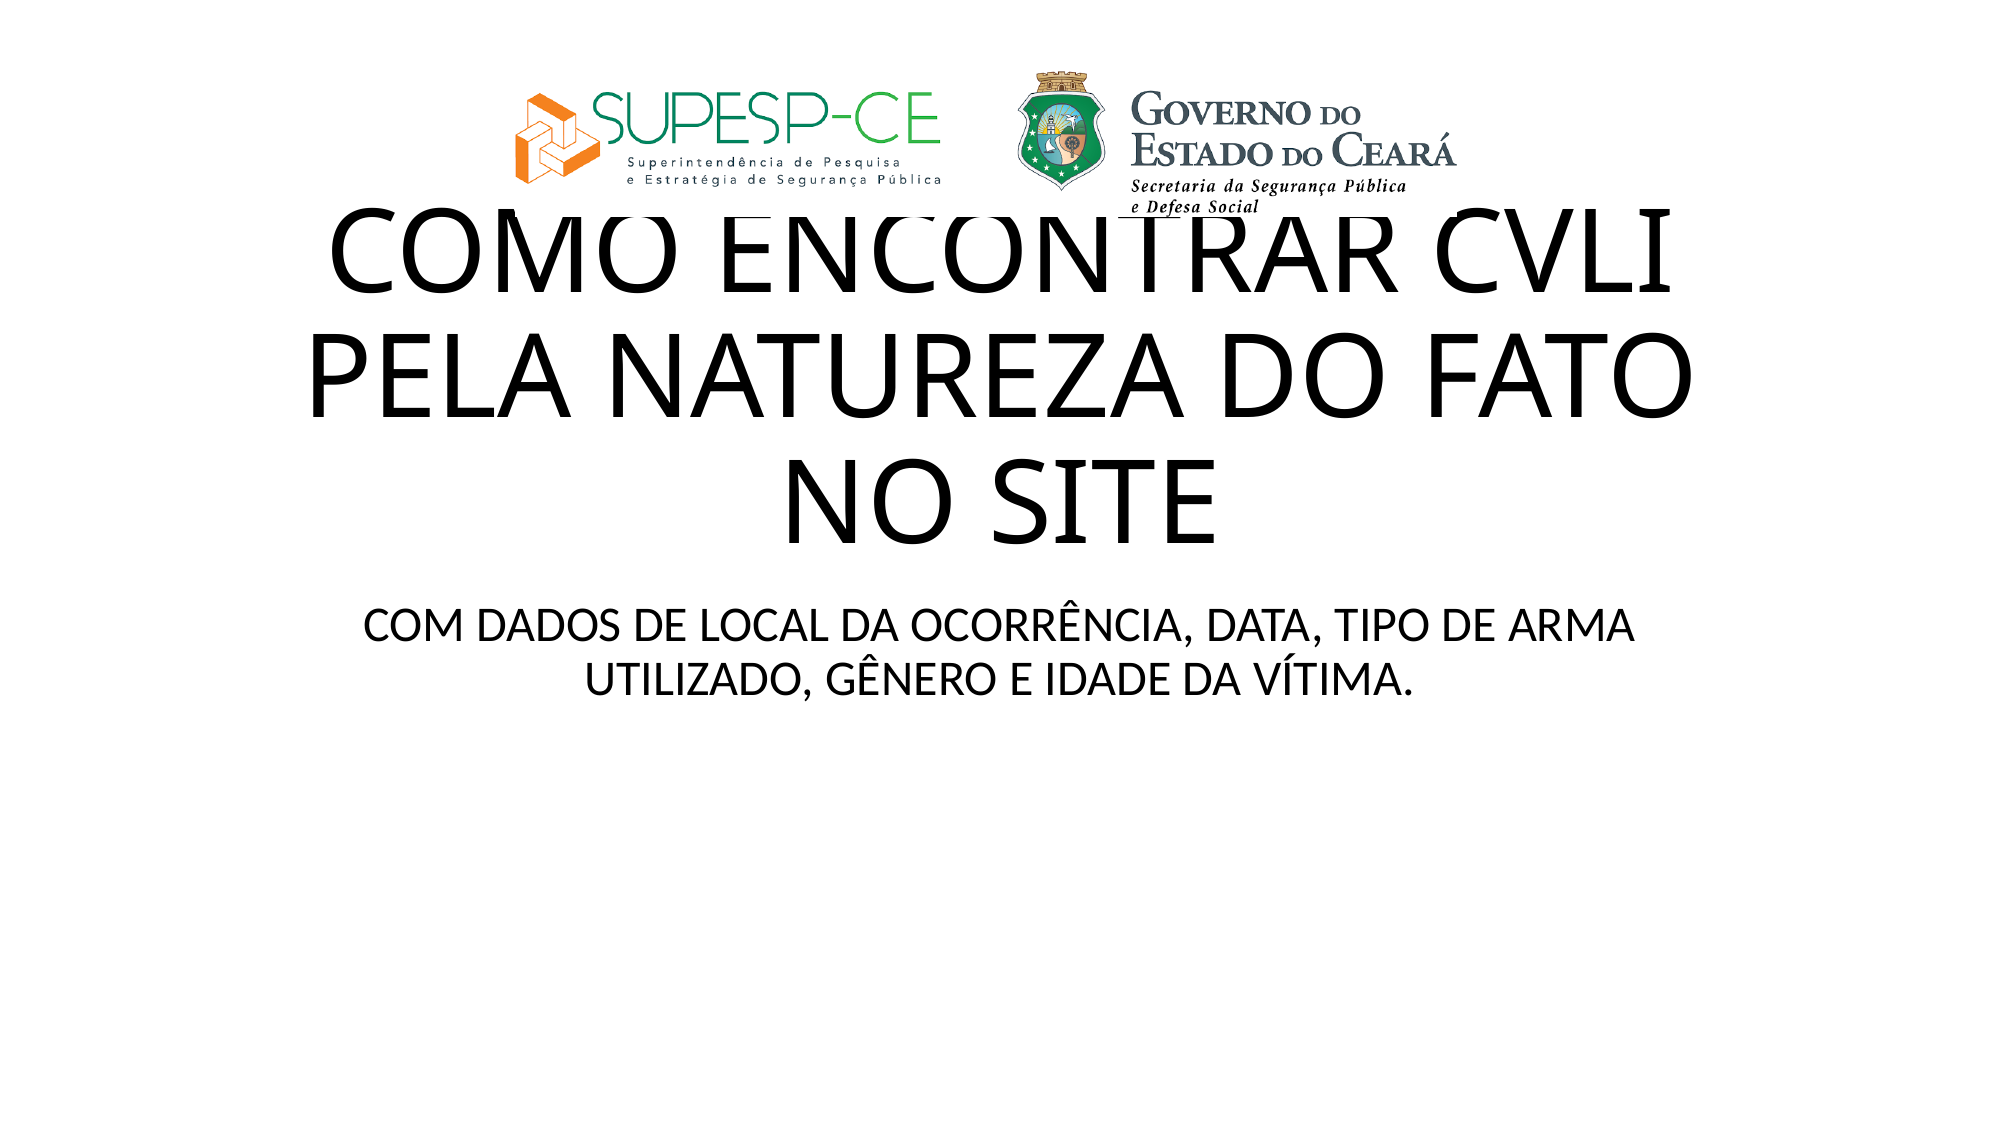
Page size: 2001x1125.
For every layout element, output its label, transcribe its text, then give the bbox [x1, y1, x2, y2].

text_box COM DADOS DE LOCAL DA OCORRÊNCIA, DATA, TIPO DE ARMA UTILIZADO, GÊNERO E IDADE DA VÍTIMA. [249, 590, 1750, 863]
text_box COMO ENCONTRAR CVLI PELA NATUREZA DO FATO NO SITE [249, 184, 1750, 576]
picture [515, 71, 1457, 217]
